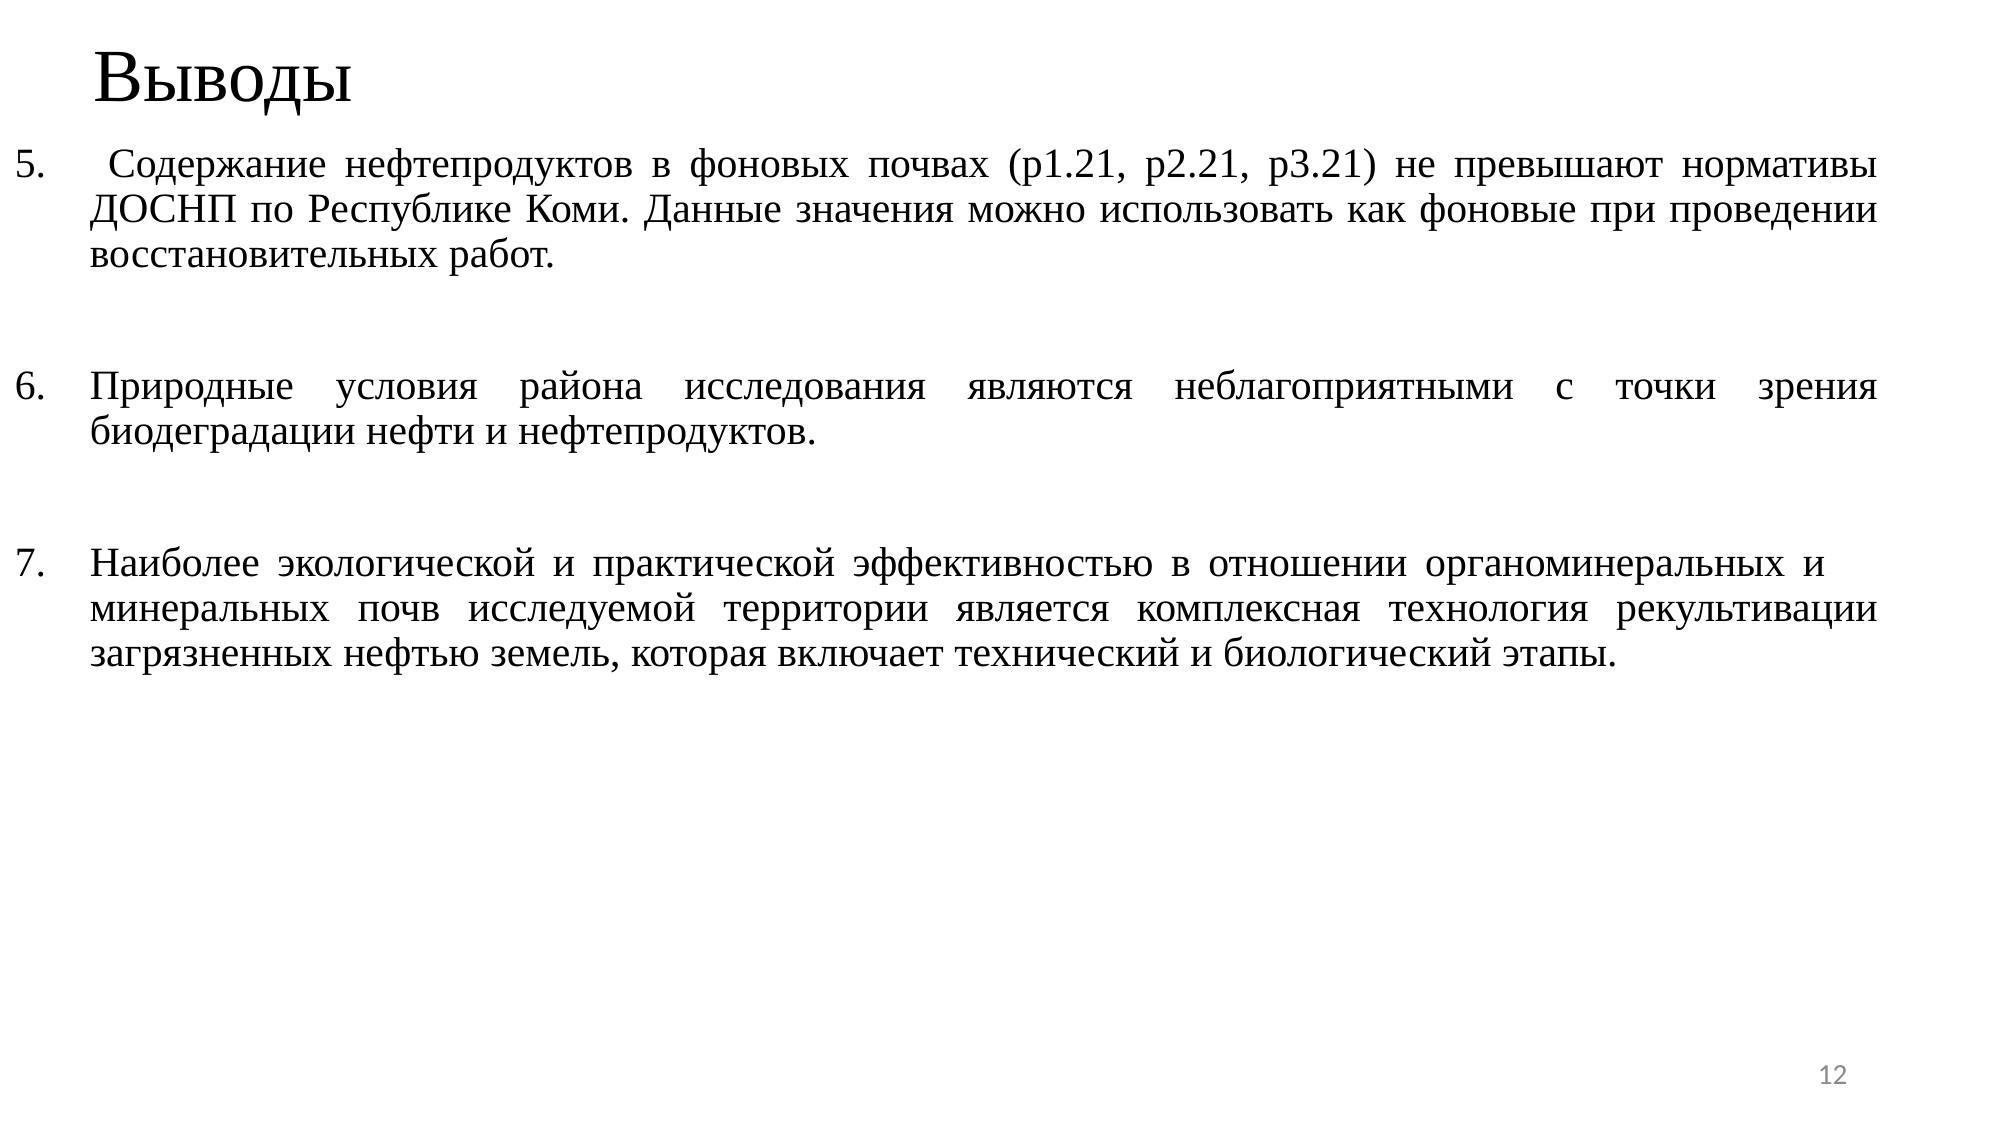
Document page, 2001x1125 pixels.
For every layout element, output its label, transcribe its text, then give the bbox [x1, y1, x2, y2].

text_box Выводы [78, 29, 1638, 134]
text_box Содержание нефтепродуктов в фоновых почвах (р1.21, р2.21, р3.21) не превышают нормативы ДОСНП по Республике Коми. Данные значения можно использовать как фоновые при проведении восстановительных работ. Природные условия района исследования являются неблагоприятными с точки зрения биодеградации нефти и нефтепродуктов. Наиболее экологической и практической эффективностью в отношении органоминеральных и минеральных почв исследуемой территории является комплексная технология рекультивации загрязненных нефтью земель, которая включает технический и биологический этапы. [0, 134, 1893, 1103]
